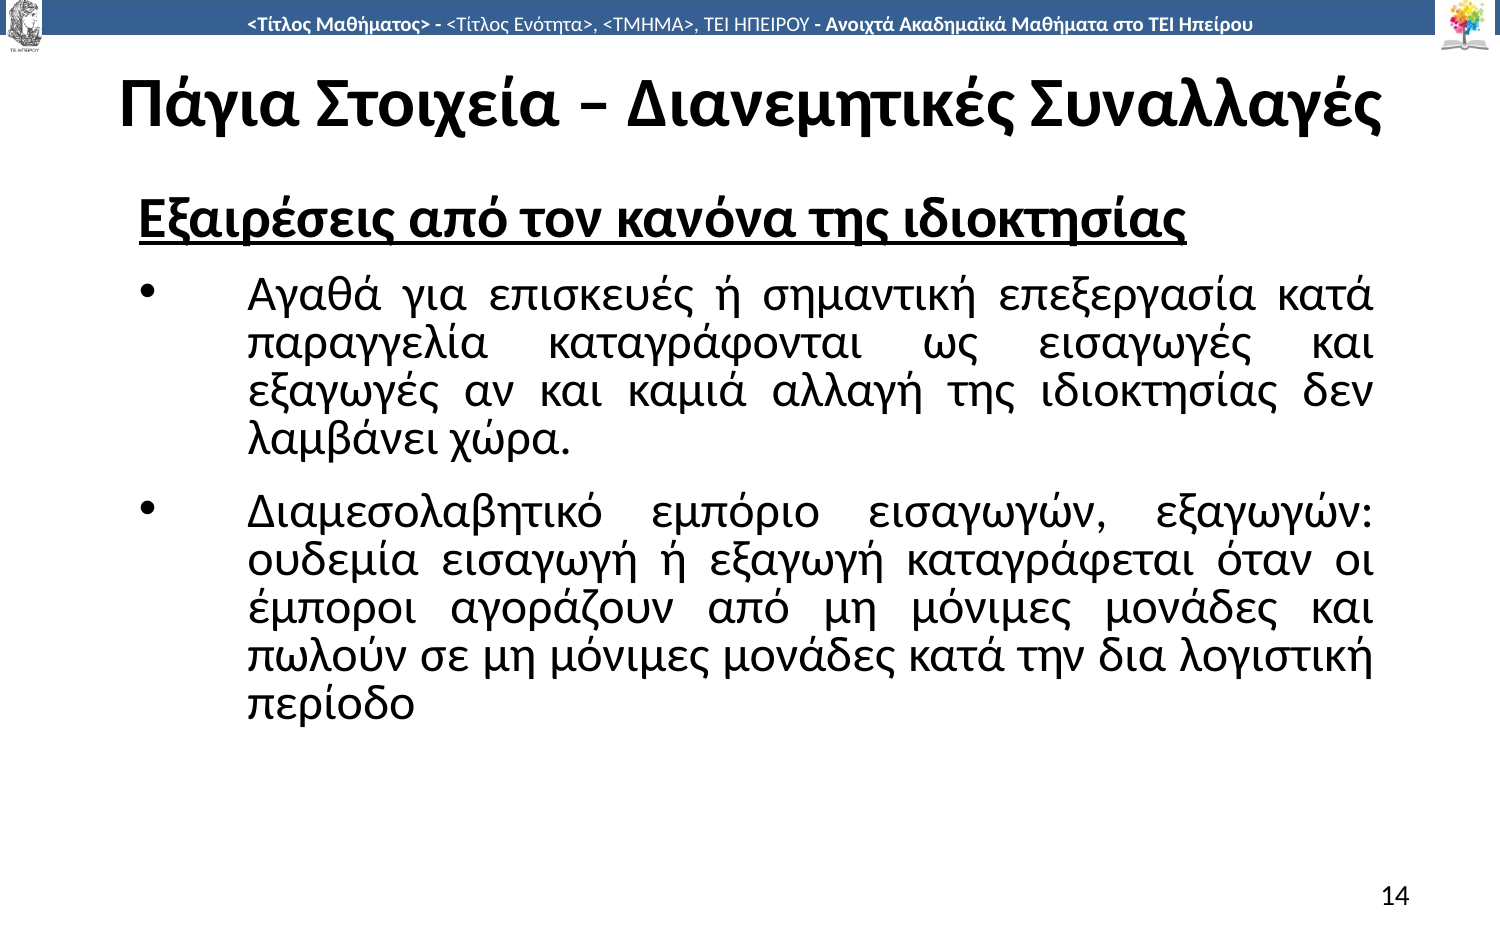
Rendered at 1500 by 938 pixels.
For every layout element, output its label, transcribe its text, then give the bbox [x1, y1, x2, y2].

title Πάγια Στοιχεία – Διανεμητικές Συναλλαγές [76, 19, 1427, 177]
slide_number 14 [1074, 868, 1425, 919]
picture [1435, 0, 1495, 52]
picture [6, 0, 42, 54]
list Εξαιρέσεις από τον κανόνα της ιδιοκτησίας Αγαθά για επισκευές ή σημαντική επεξεργασία κατά παραγγελία καταγράφονται ως εισαγωγές και εξαγωγές αν και καμιά αλλαγή της ιδιοκτησίας δεν λαμβάνει χώρα. Διαμεσολαβητικό εμπόριο εισαγωγών, εξαγωγών: ουδεμία εισα­γωγή ή εξαγωγή καταγράφεται όταν οι έμποροι αγοράζουν από μη μόνιμες μονάδες και πωλούν σε μη μόνιμες μονάδες κατά την δια λογιστική περίοδο [123, 190, 1390, 824]
